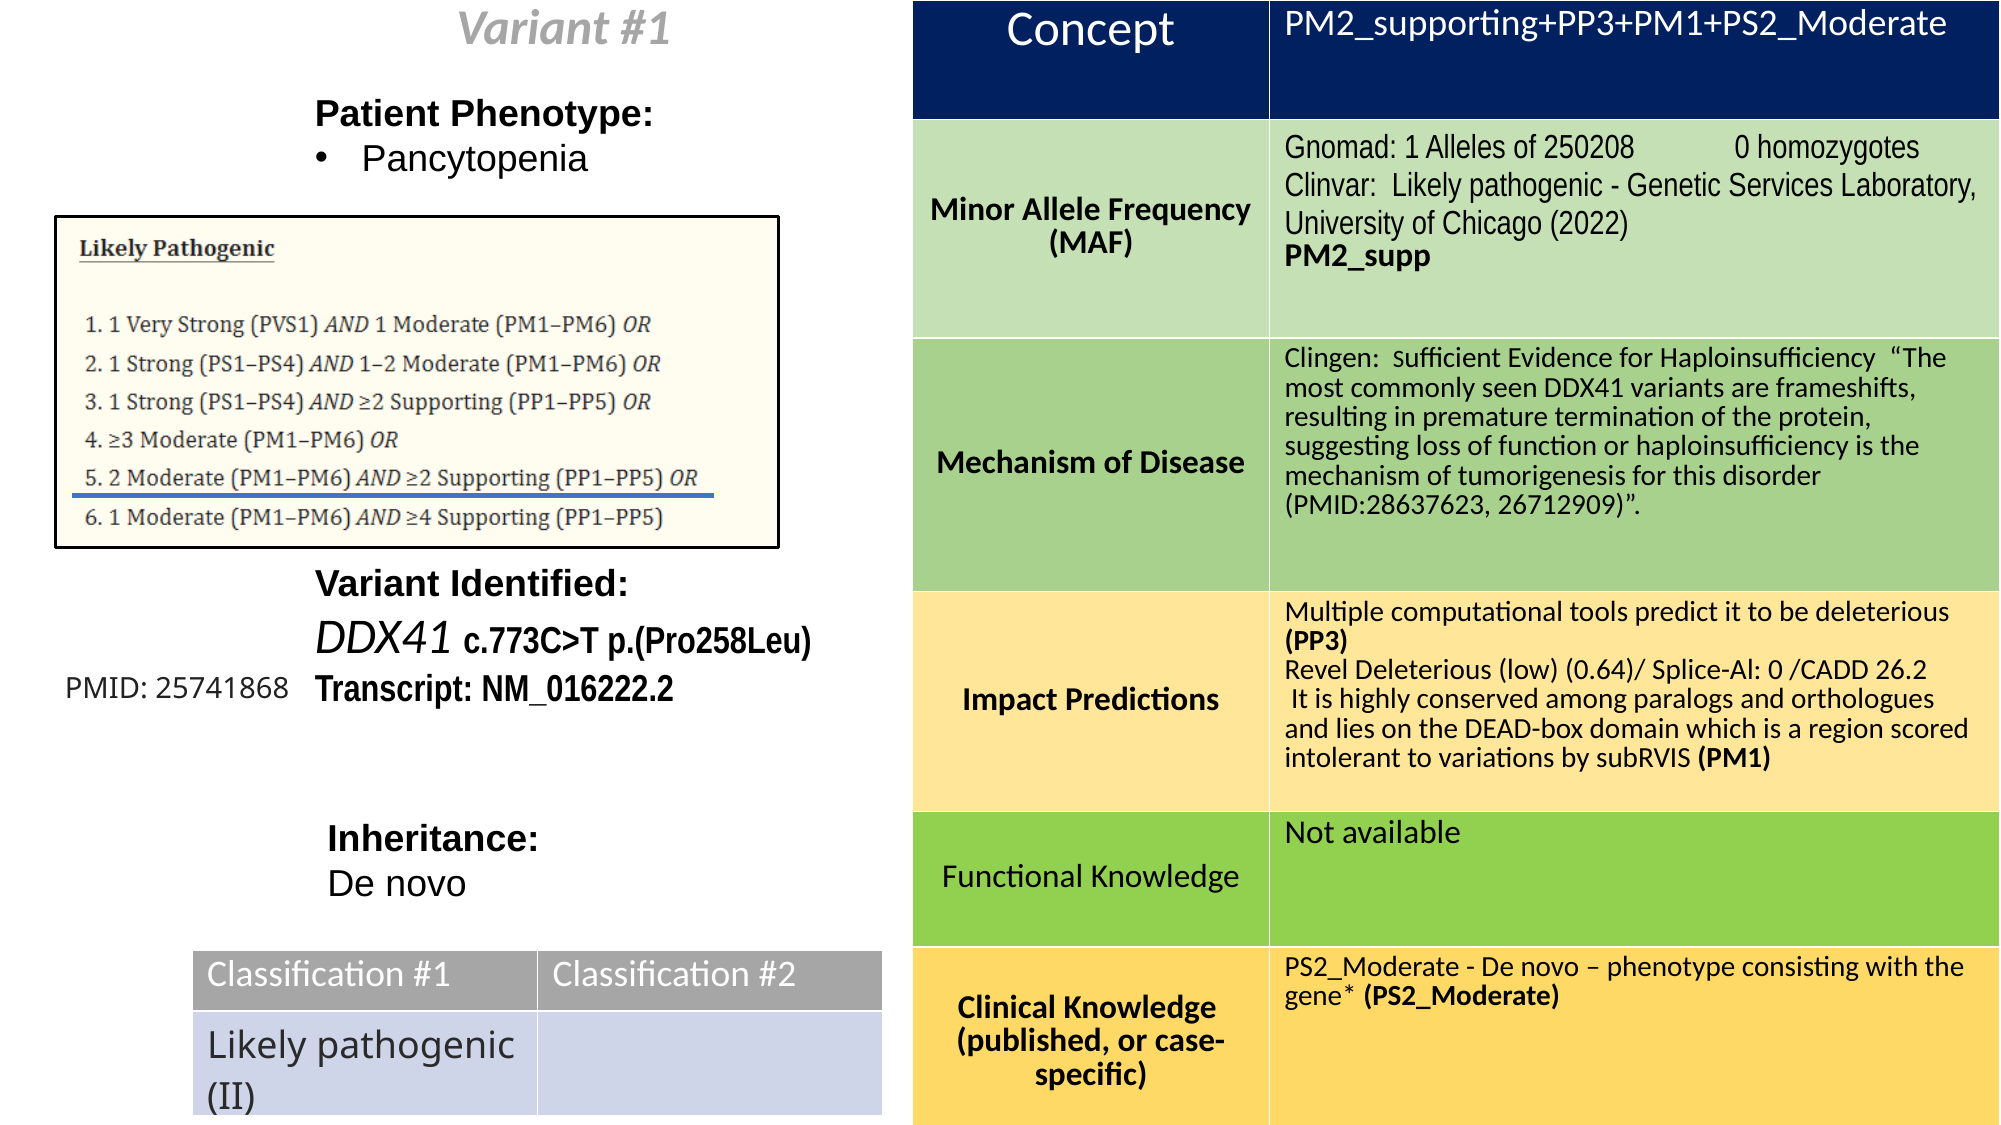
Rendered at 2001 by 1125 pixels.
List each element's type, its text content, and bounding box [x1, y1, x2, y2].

table_cell [538, 1012, 882, 1115]
table_cell Gnomad: 1 Alleles of 250208 0 homozygotes Clinvar: Likely pathogenic - Genetic Services Laboratory, University of Chicago (2022) PM2_supp [1270, 120, 1999, 337]
table_cell Mechanism of Disease [913, 339, 1269, 591]
table_cell Functional Knowledge [913, 812, 1269, 946]
table_header Classification #1 [193, 951, 537, 1010]
table_cell Likely pathogenic (II) [193, 1012, 537, 1115]
text_box Variant #1 [441, 0, 686, 63]
text_box Inheritance: De novo [312, 806, 1063, 911]
table_cell Impact Predictions [913, 592, 1269, 811]
text_box Patient Phenotype: Pancytopenia [299, 81, 888, 231]
picture [57, 218, 778, 546]
table_cell Multiple computational tools predict it to be deleterious (PP3) Revel Deleterious (low) (0.64)/ Splice-Al: 0 /CADD 26.2 It is highly conserved among paralogs and orthologues and lies on the DEAD-box domain which is a region scored intolerant to variations by subRVIS (PM1) [1270, 592, 1999, 811]
text_box Variant Identified: DDX41 c.773C>T p.(Pro258Leu) Transcript: NM_016222.2 [300, 551, 840, 717]
table_cell Clingen: Sufficient Evidence for Haploinsufficiency “The most commonly seen DDX41 variants are frameshifts, resulting in premature termination of the protein, suggesting loss of function or haploinsufficiency is the mechanism of tumorigenesis for this disorder (PMID:28637623, 26712909)”. [1270, 339, 1999, 591]
table_cell PS2_Moderate - De novo – phenotype consisting with the gene* (PS2_Moderate) [1270, 948, 1999, 1125]
table_cell Minor Allele Frequency (MAF) [913, 120, 1269, 337]
table_cell Clinical Knowledge (published, or case-specific) [913, 948, 1269, 1125]
table_header Concept [913, 1, 1269, 119]
text_box PMID: 25741868 [50, 662, 325, 758]
table_header Classification #2 [538, 951, 882, 1010]
table_header PM2_supporting+PP3+PM1+PS2_Moderate [1270, 1, 1999, 119]
table_cell Not available [1270, 812, 1999, 946]
